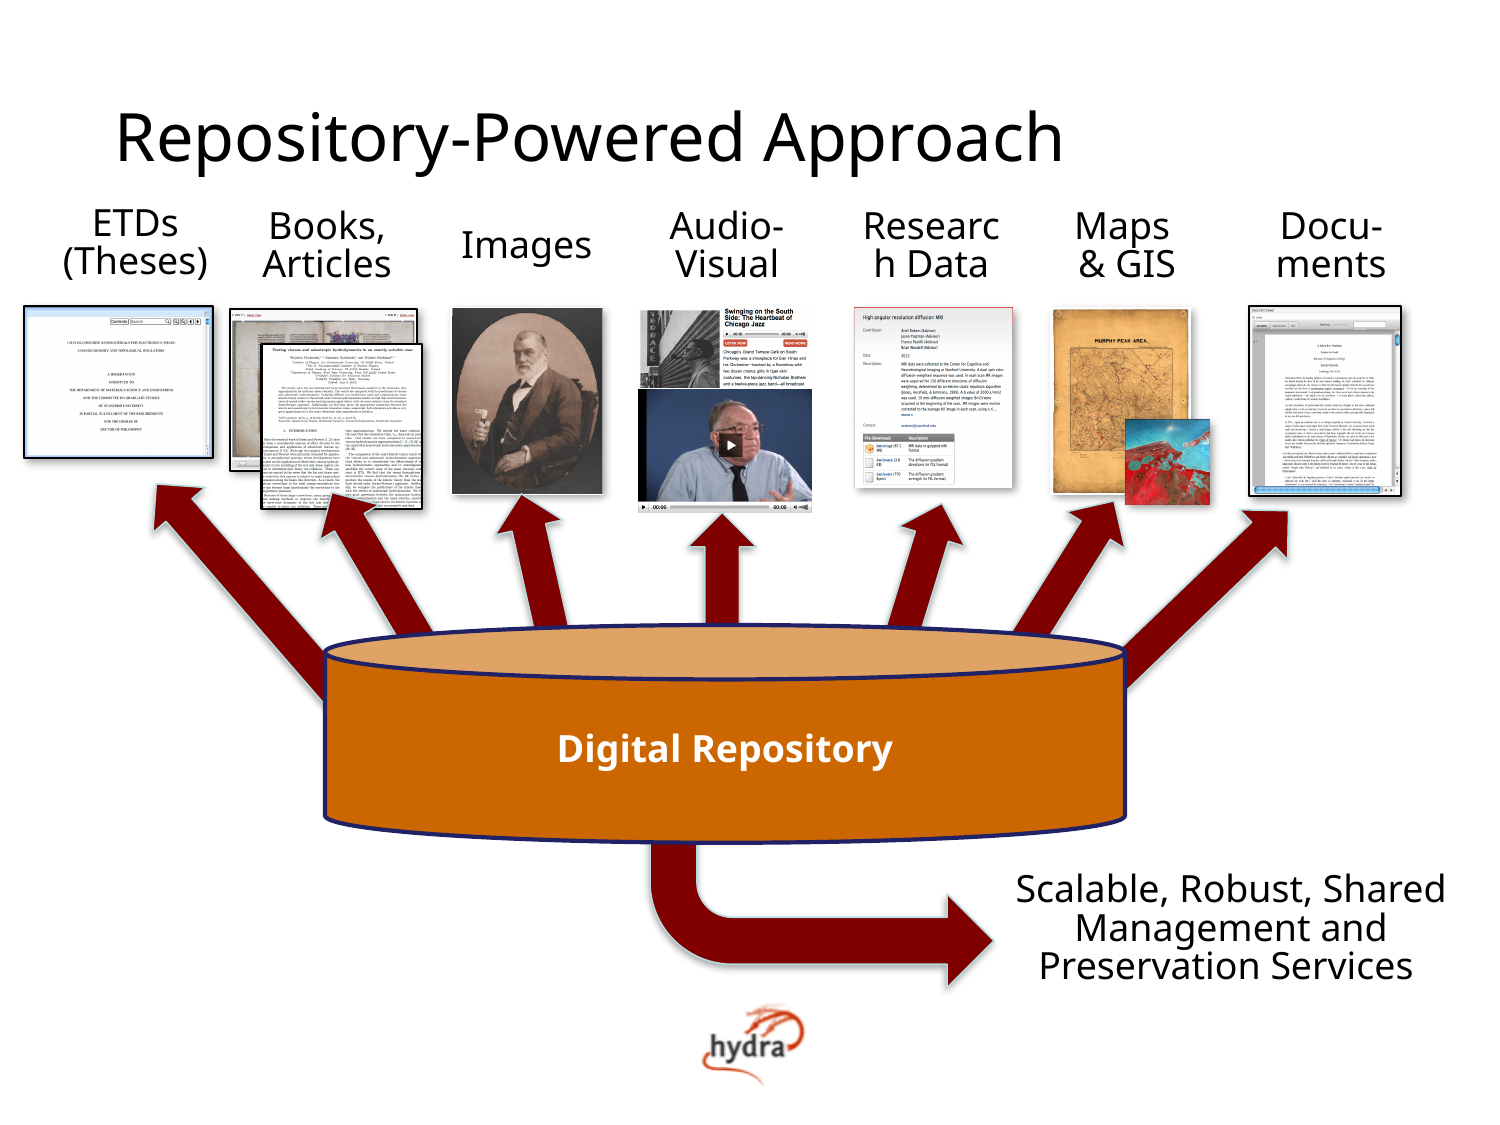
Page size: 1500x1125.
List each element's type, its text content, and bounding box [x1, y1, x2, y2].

text_box Repository-Powered Approach [99, 87, 1363, 183]
picture [1249, 306, 1401, 495]
picture [699, 999, 813, 1088]
text_box [649, 845, 995, 989]
picture [853, 306, 1013, 489]
text_box Maps & GIS [1045, 201, 1209, 293]
text_box [1011, 502, 1126, 634]
text_box Docu-ments [1249, 201, 1413, 293]
text_box [885, 502, 966, 626]
text_box Scalable, Robust, Shared Management and Preservation Services [999, 864, 1463, 1040]
text_box Books, Articles [245, 201, 409, 293]
text_box ETDs (Theses) [45, 198, 225, 317]
text_box Images [445, 220, 609, 274]
text_box [152, 483, 324, 703]
picture [449, 306, 603, 495]
text_box [318, 516, 435, 634]
text_box Audio-Visual [645, 201, 809, 293]
picture [24, 306, 212, 458]
picture [230, 309, 422, 508]
text_box Digital Repository [322, 622, 1128, 845]
text_box [1121, 508, 1290, 691]
picture [1049, 306, 1210, 505]
text_box [494, 502, 570, 626]
text_box [686, 521, 758, 622]
text_box Research Data [837, 201, 1025, 293]
picture [637, 306, 813, 513]
